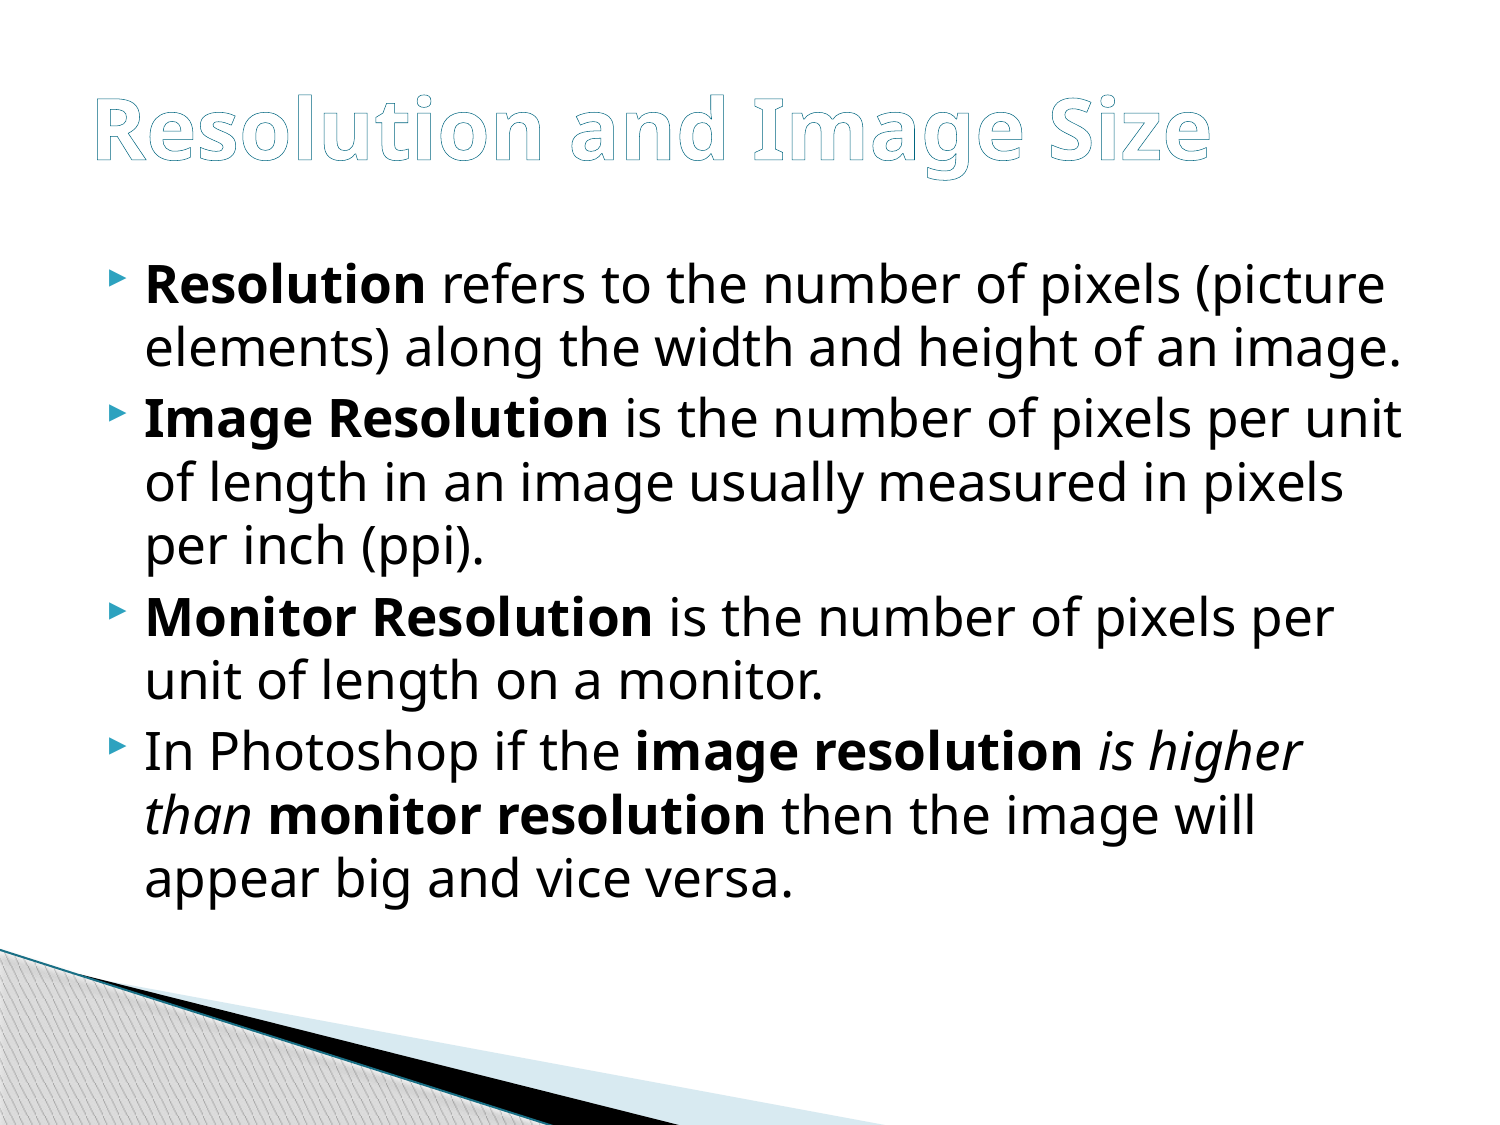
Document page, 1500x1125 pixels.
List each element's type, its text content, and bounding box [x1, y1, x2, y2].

title Resolution and Image Size [75, 31, 1425, 220]
list Resolution refers to the number of pixels (picture elements) along the width and height of an image. Image Resolution is the number of pixels per unit of length in an image usually measured in pixels per inch (ppi). Monitor Resolution is the number of pixels per unit of length on a monitor. In Photoshop if the image resolution is higher than monitor resolution then the image will appear big and vice versa. [75, 243, 1425, 986]
